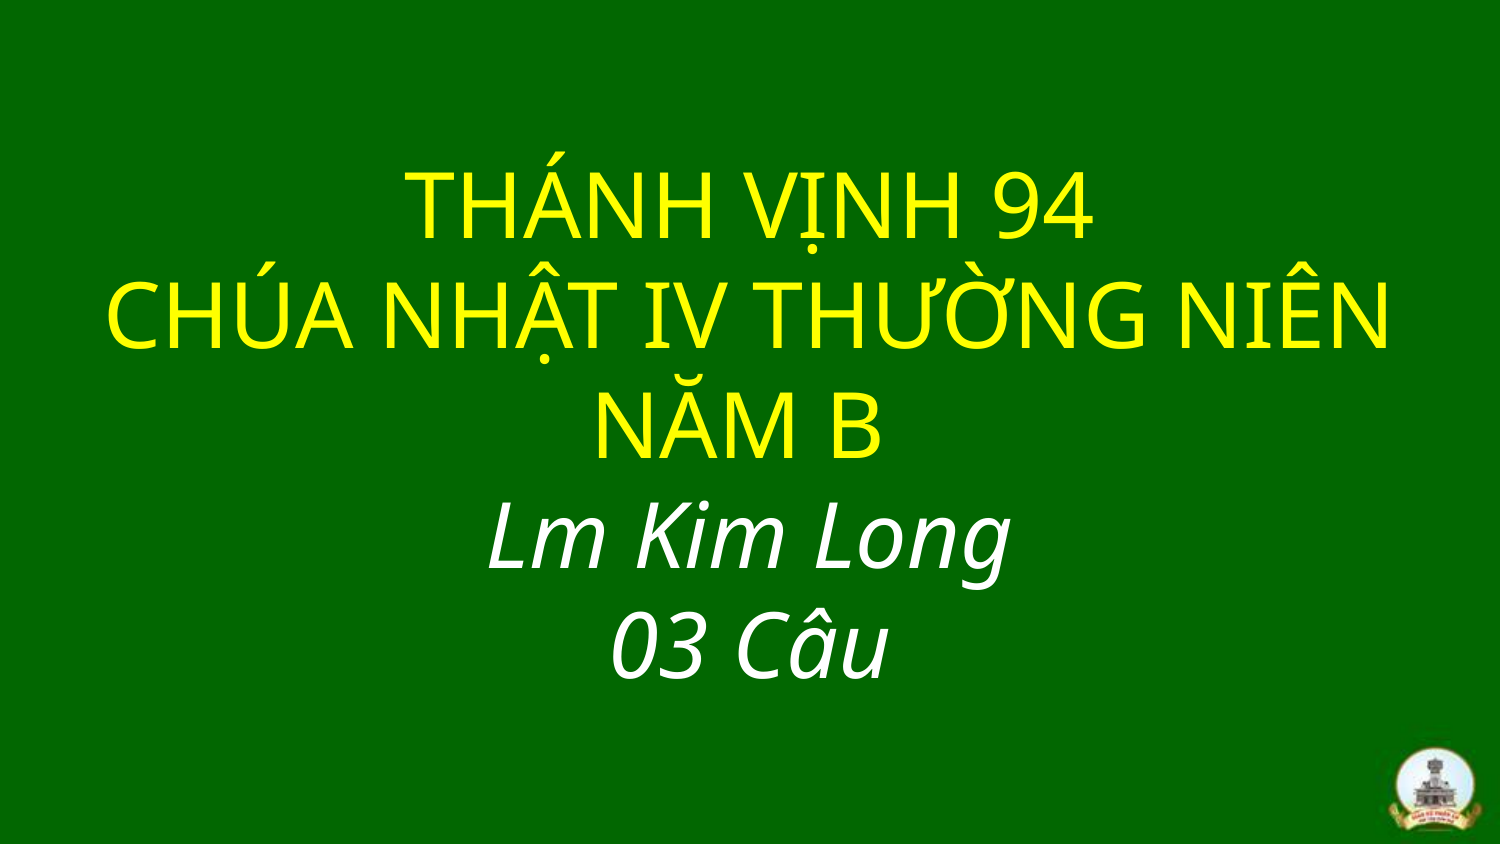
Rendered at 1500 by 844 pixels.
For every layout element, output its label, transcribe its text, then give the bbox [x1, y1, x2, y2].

title THÁNH VỊNH 94 CHÚA NHẬT IV THƯỜNG NIÊN NĂM B Lm Kim Long 03 Câu [0, 0, 1500, 844]
